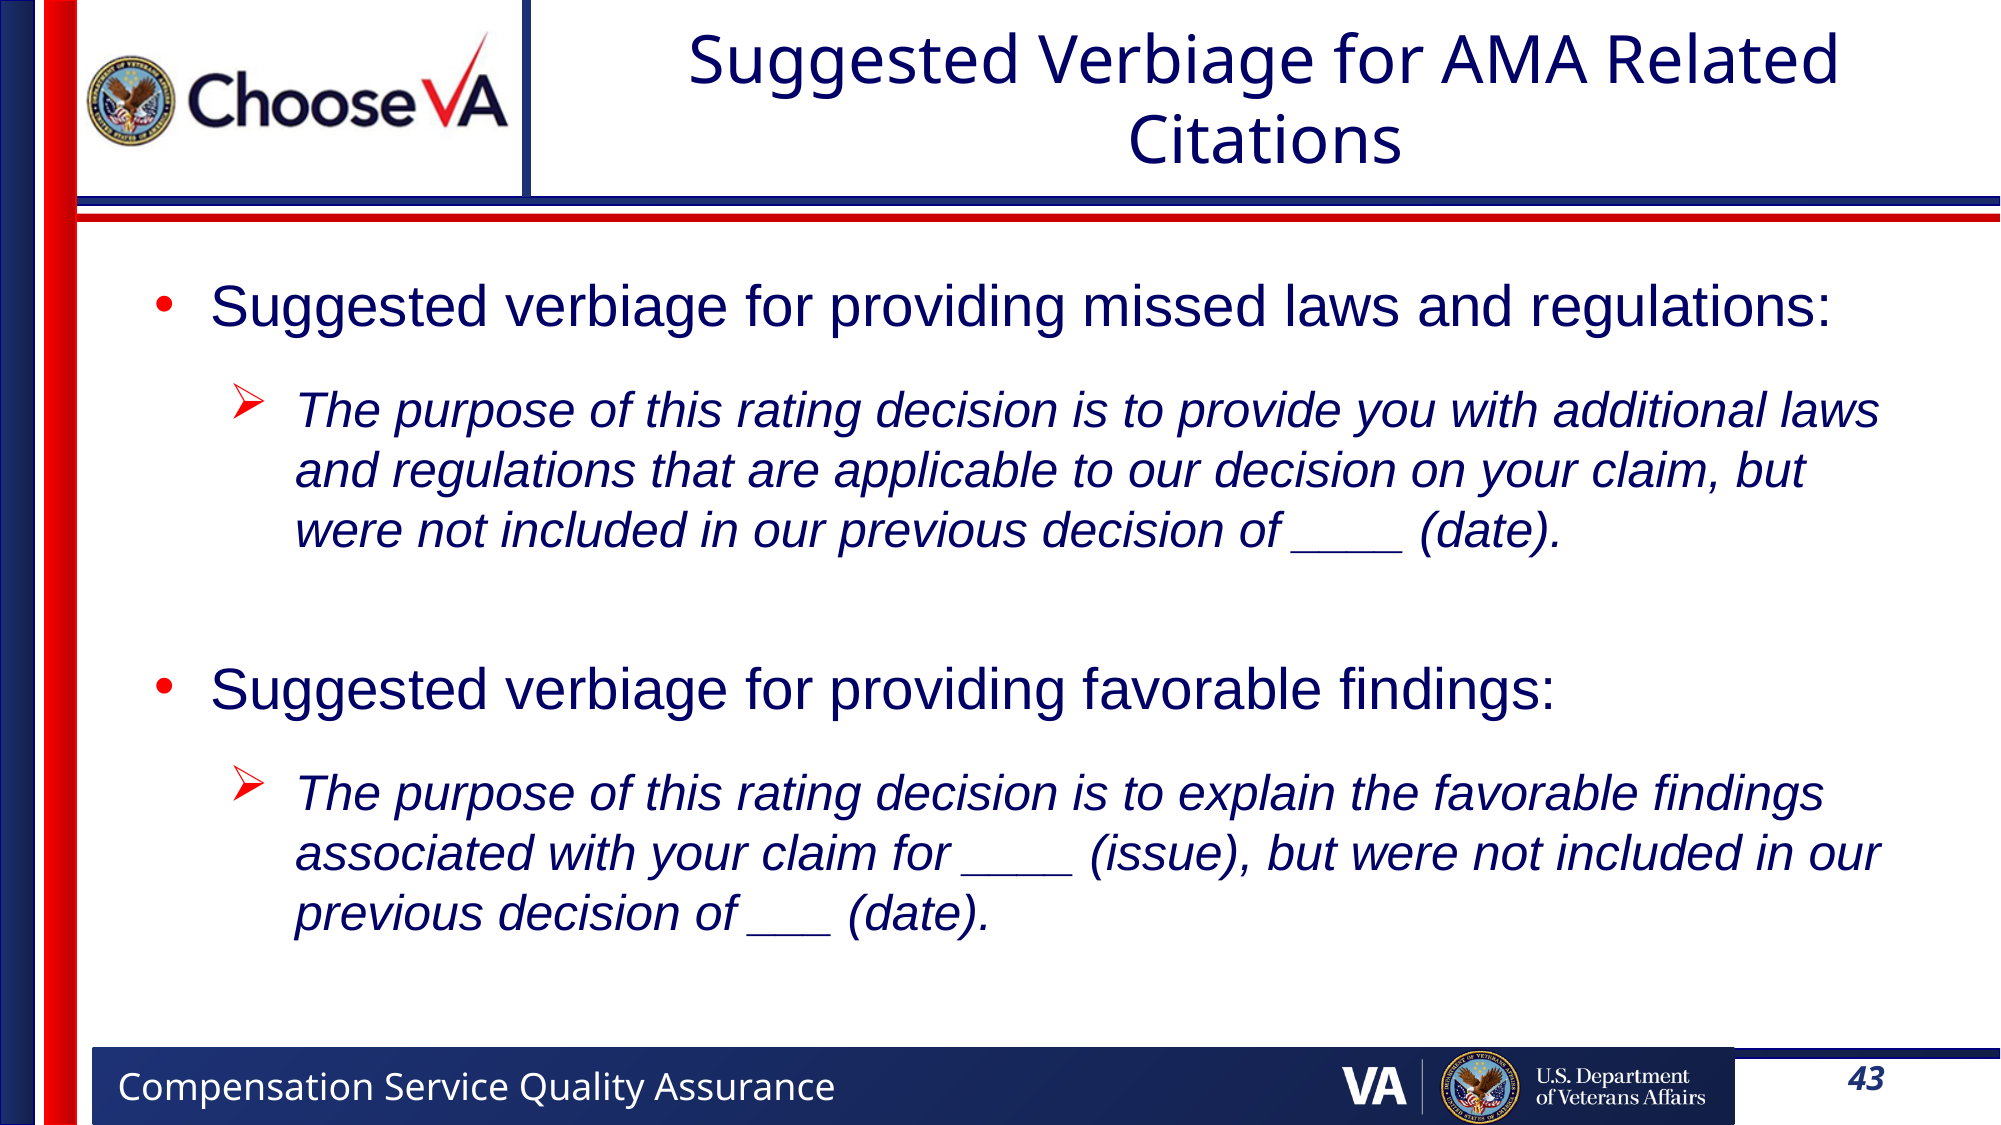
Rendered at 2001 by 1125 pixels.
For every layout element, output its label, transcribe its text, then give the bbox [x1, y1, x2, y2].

title Suggested Verbiage for AMA Related Citations [531, 0, 2000, 194]
picture [1342, 1049, 1705, 1125]
list Suggested verbiage for providing missed laws and regulations: The purpose of this rating decision is to provide you with additional laws and regulations that are applicable to our decision on your claim, but were not included in our previous decision of ____ (date). Suggested verbiage for providing favorable findings: The purpose of this rating decision is to explain the favorable findings associated with your claim for ____ (issue), but were not included in our previous decision of ___ (date). [138, 260, 1935, 1031]
slide_number 43 [1733, 1042, 2000, 1118]
picture [84, 15, 515, 157]
